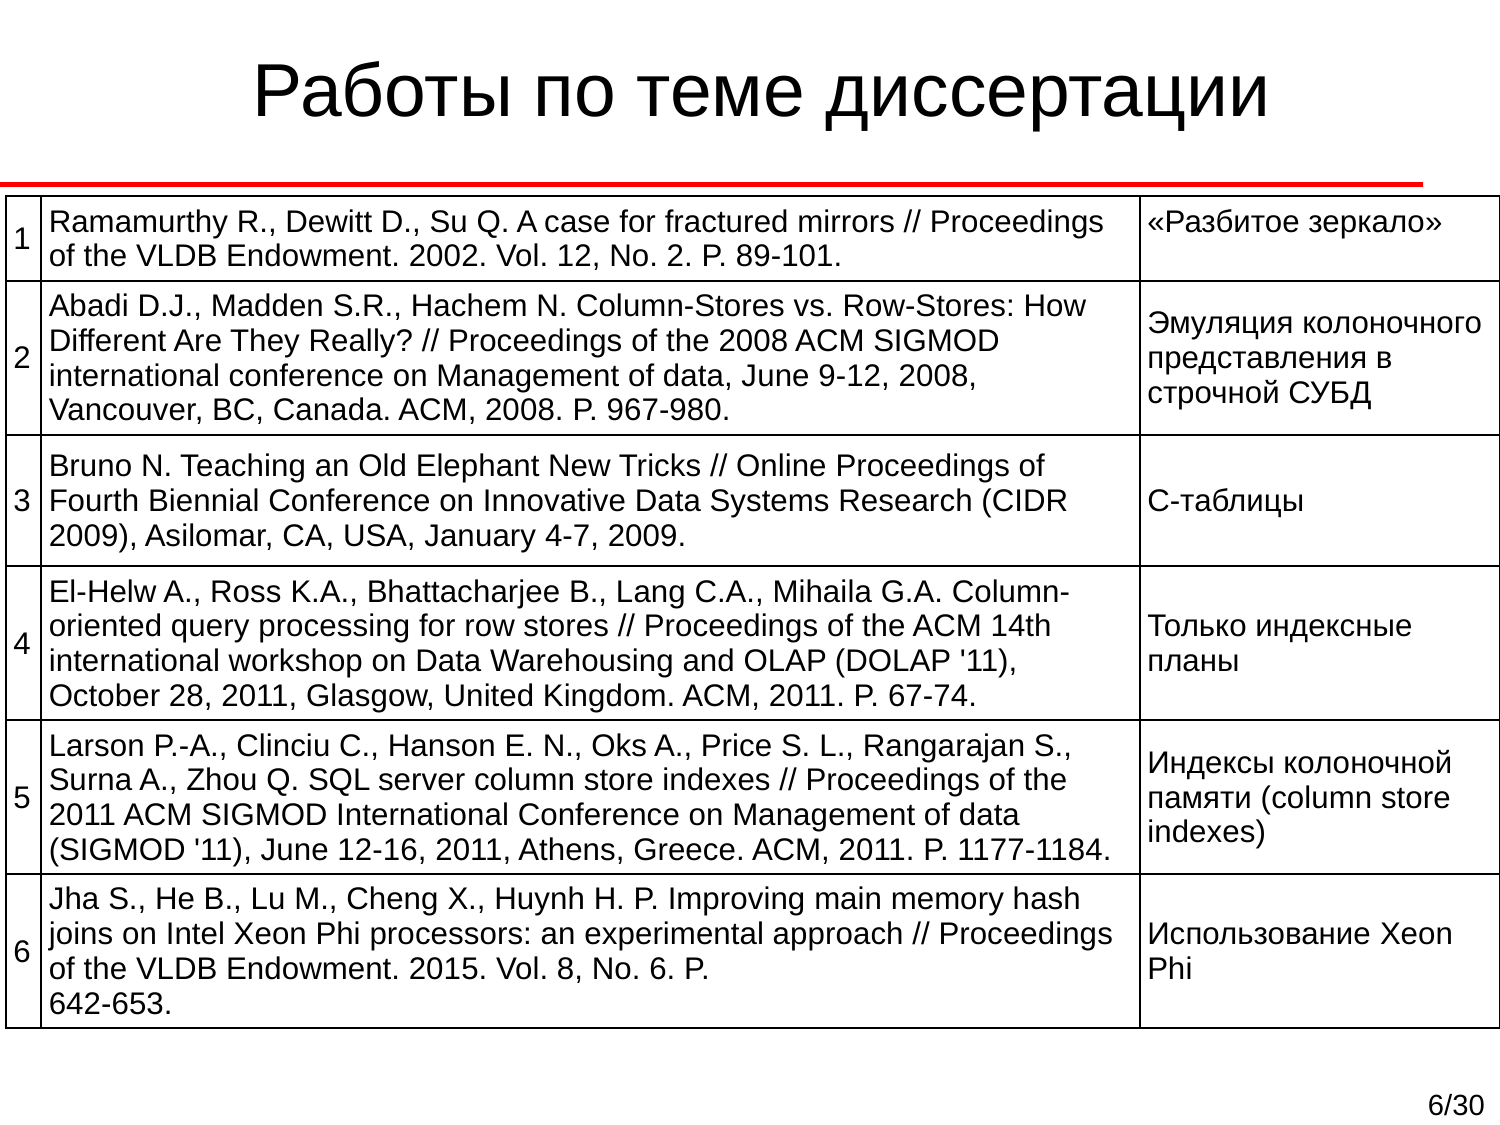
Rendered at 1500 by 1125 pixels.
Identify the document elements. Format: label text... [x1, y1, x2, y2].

title Работы по теме диссертации [41, 24, 1483, 149]
slide_number 6/30 [1387, 1078, 1500, 1125]
table_cell С-таблицы [1141, 436, 1499, 565]
table_cell 4 [7, 567, 40, 719]
table_cell Abadi D.J., Madden S.R., Hachem N. Column-Stores vs. Row-Stores: How Different Are They Really? // Proceedings of the 2008 ACM SIGMOD international conference on Management of data, June 9-12, 2008, Vancouver, BC, Canada. ACM, 2008. P. 967-980. [42, 282, 1139, 434]
table_header «Разбитое зеркало» [1141, 197, 1499, 280]
table_header 1 [7, 197, 40, 280]
table_cell 2 [7, 282, 40, 434]
table_cell 6 [7, 875, 40, 1027]
table_cell Использование Xeon Phi [1141, 875, 1499, 1027]
table_cell Larson P.-A., Clinciu C., Hanson E. N., Oks A., Price S. L., Rangarajan S., Surna A., Zhou Q. SQL server column store indexes // Proceedings of the 2011 ACM SIGMOD International Conference on Management of data (SIGMOD '11), June 12-16, 2011, Athens, Greece. ACM, 2011. P. 1177‑1184. [42, 721, 1139, 873]
table_cell Bruno N. Teaching an Old Elephant New Tricks // Online Proceedings of Fourth Biennial Conference on Innovative Data Systems Research (CIDR 2009), Asilomar, CA, USA, January 4-7, 2009. [42, 436, 1139, 565]
table_cell Эмуляция колоночного представления в строчной СУБД [1141, 282, 1499, 434]
table_cell El-Helw A., Ross K.A., Bhattacharjee B., Lang C.A., Mihaila G.A. Column-oriented query processing for row stores // Proceedings of the ACM 14th international workshop on Data Warehousing and OLAP (DOLAP '11), October 28, 2011, Glasgow, United Kingdom. ACM, 2011. P. 67-74. [42, 567, 1139, 719]
table_cell Jha S., He B., Lu M., Cheng X., Huynh H. P. Improving main memory hash joins on Intel Xeon Phi processors: an experimental approach // Proceedings of the VLDB Endowment. 2015. Vol. 8, No. 6. P. 642-653. [42, 875, 1139, 1027]
table_cell Только индексные планы [1141, 567, 1499, 719]
table_cell 3 [7, 436, 40, 565]
table_header Ramamurthy R., Dewitt D., Su Q. A case for fractured mirrors // Proceedings of the VLDB Endowment. 2002. Vol. 12, No. 2. P. 89-101. [42, 197, 1139, 280]
table_cell Индексы колоночной памяти (column store indexes) [1141, 721, 1499, 873]
table_cell 5 [7, 721, 40, 873]
